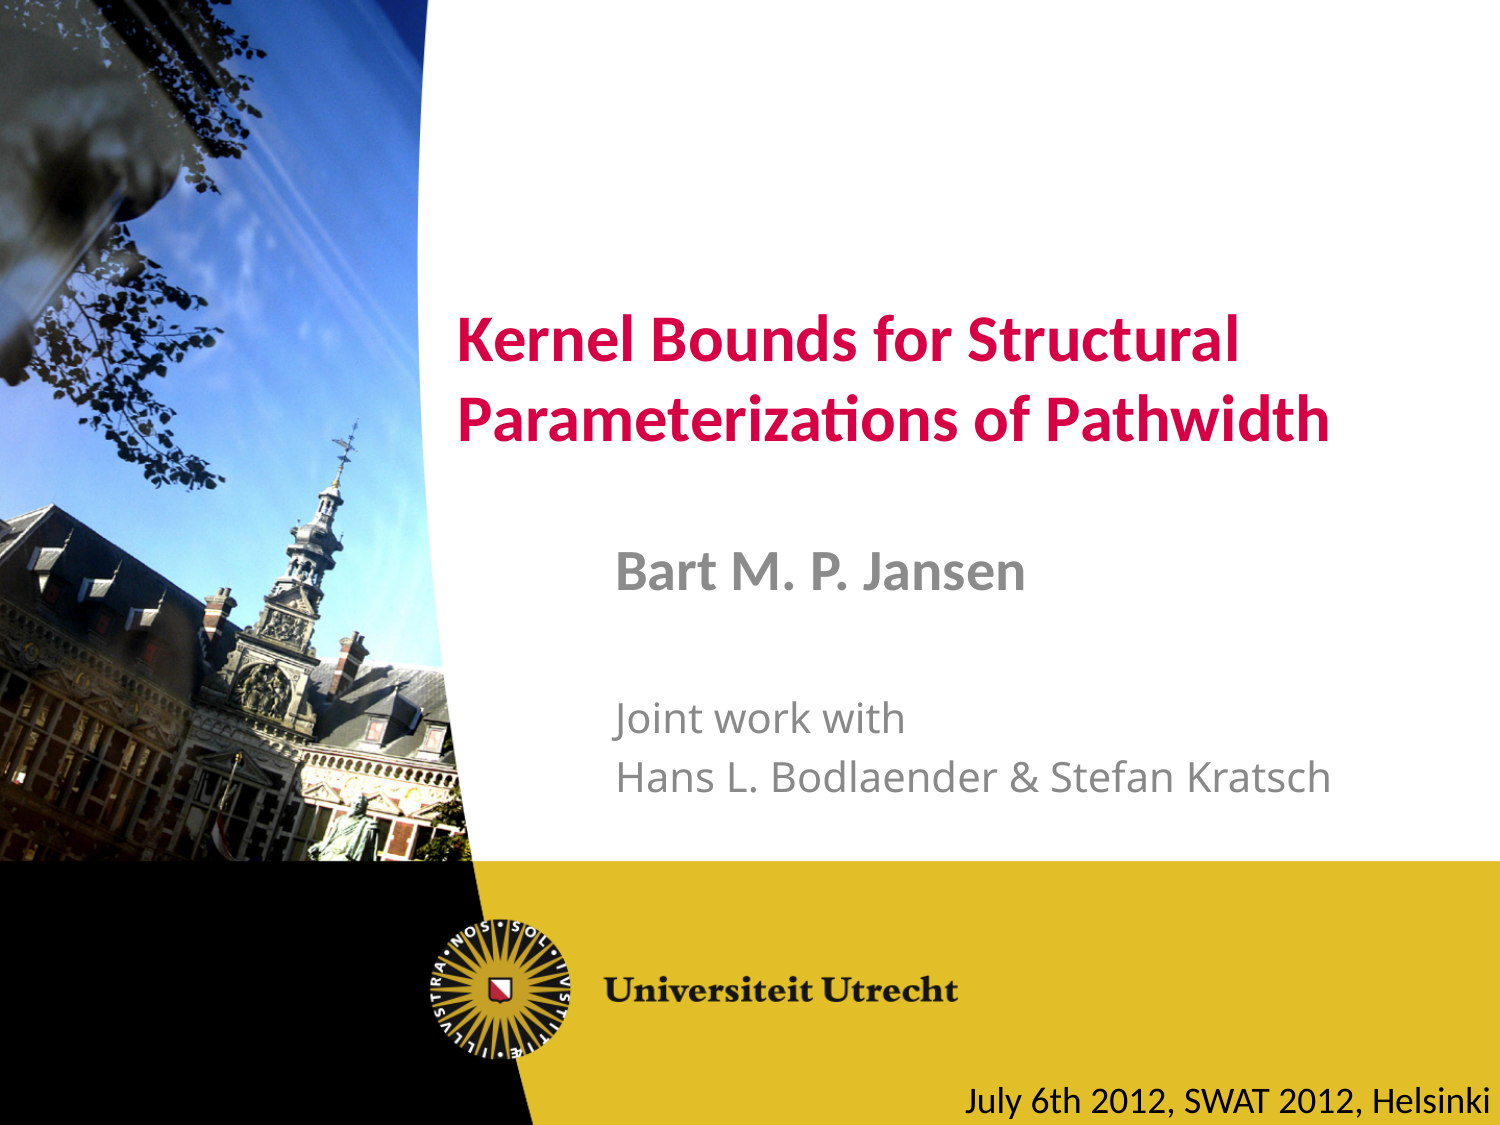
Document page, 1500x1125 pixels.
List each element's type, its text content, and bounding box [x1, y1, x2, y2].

text_box July 6th 2012, SWAT 2012, Helsinki [785, 1068, 1500, 1125]
title Kernel Bounds for Structural Parameterizations of Pathwidth [442, 162, 1451, 463]
subtitle Bart M. P. Jansen Joint work with Hans L. Bodlaender & Stefan Kratsch [599, 524, 1483, 926]
picture [0, 0, 1500, 1125]
